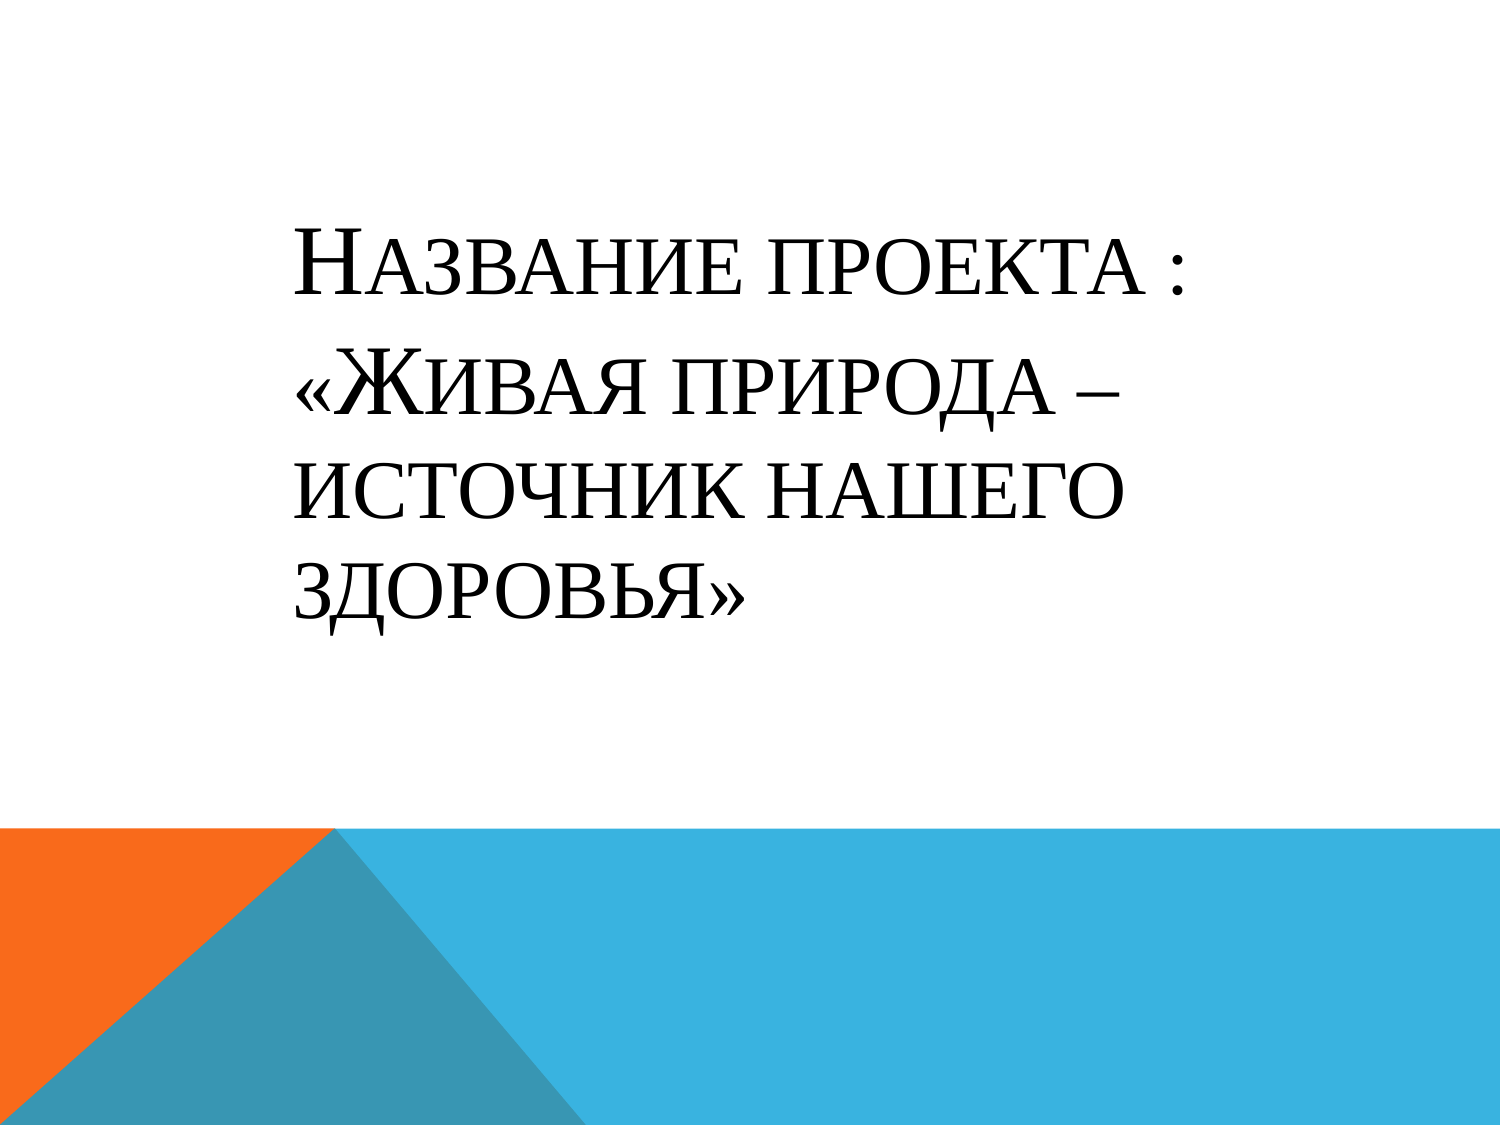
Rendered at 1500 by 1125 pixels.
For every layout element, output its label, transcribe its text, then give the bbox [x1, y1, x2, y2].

title Название проекта : «Живая природа – источник нашего здоровья» [277, 90, 1471, 740]
